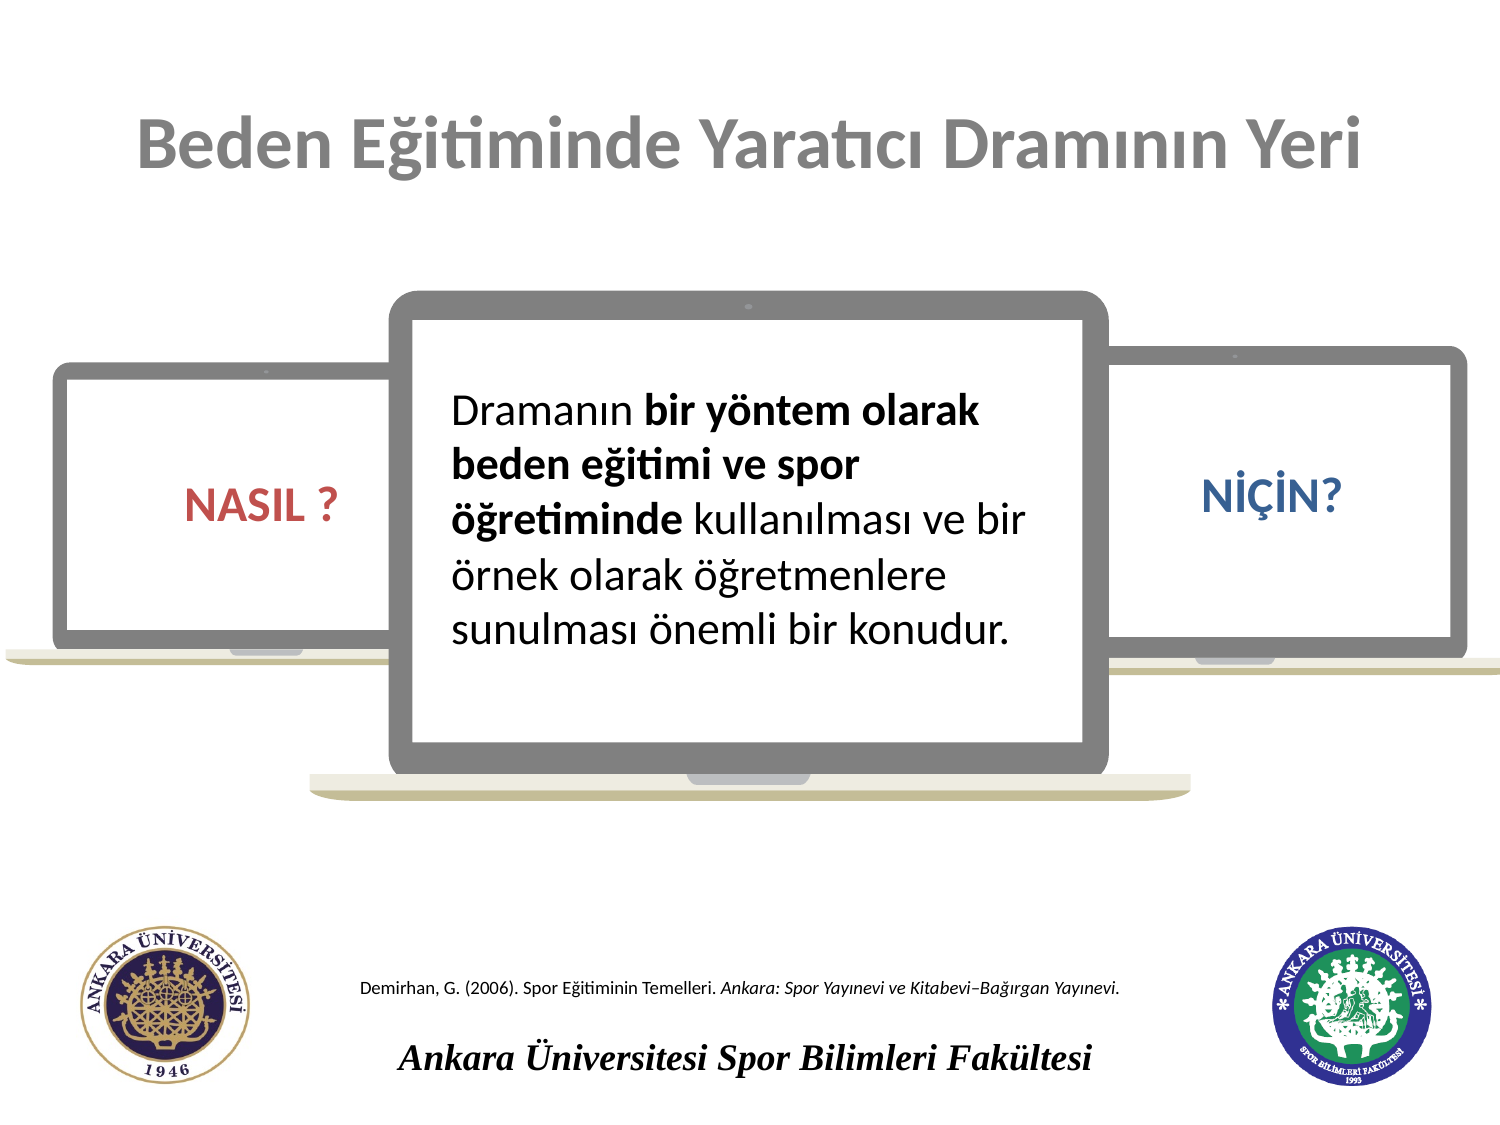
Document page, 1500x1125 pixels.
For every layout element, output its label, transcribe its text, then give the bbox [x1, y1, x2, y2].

text_box Demirhan, G. (2006). Spor Eğitiminin Temelleri. Ankara: Spor Yayınevi ve Kitabevi–Bağırgan Yayınevi. [345, 968, 1357, 1006]
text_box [5, 362, 304, 666]
title Beden Eğitiminde Yaratıcı Dramının Yeri [75, 45, 1425, 233]
picture [76, 916, 254, 1089]
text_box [1194, 345, 1500, 676]
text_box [309, 290, 1191, 802]
picture [1257, 916, 1456, 1097]
